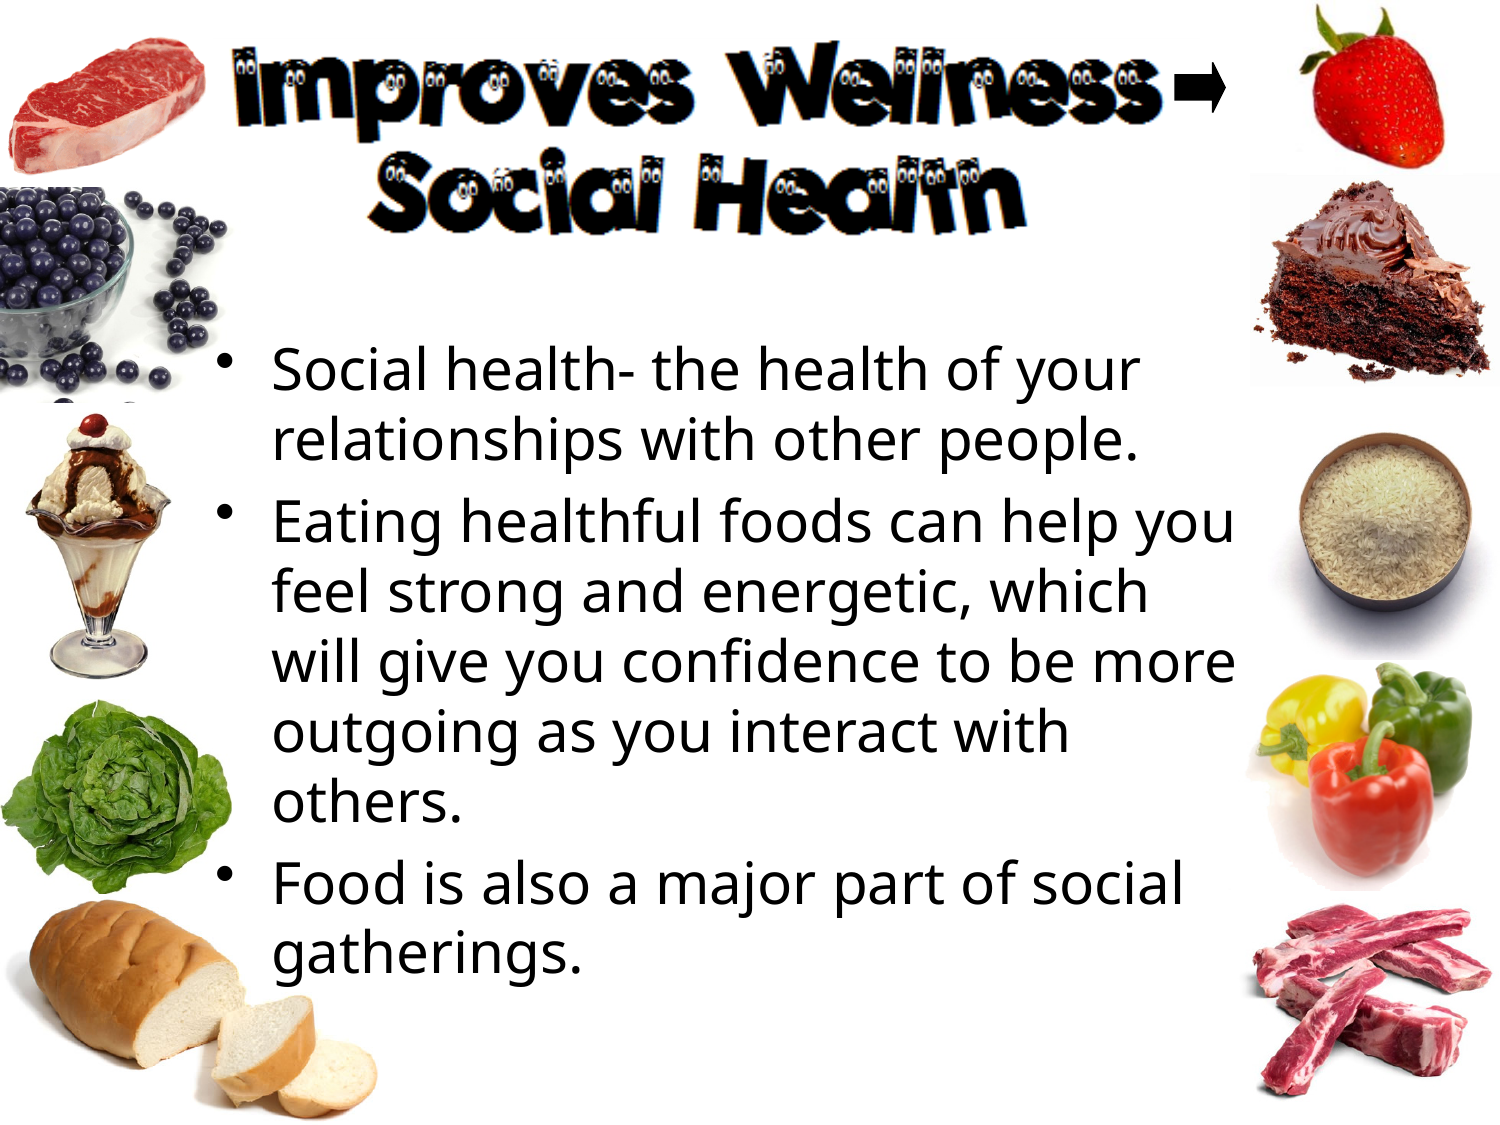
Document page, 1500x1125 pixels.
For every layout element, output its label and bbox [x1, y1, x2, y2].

text_box [0, 0, 1500, 1125]
